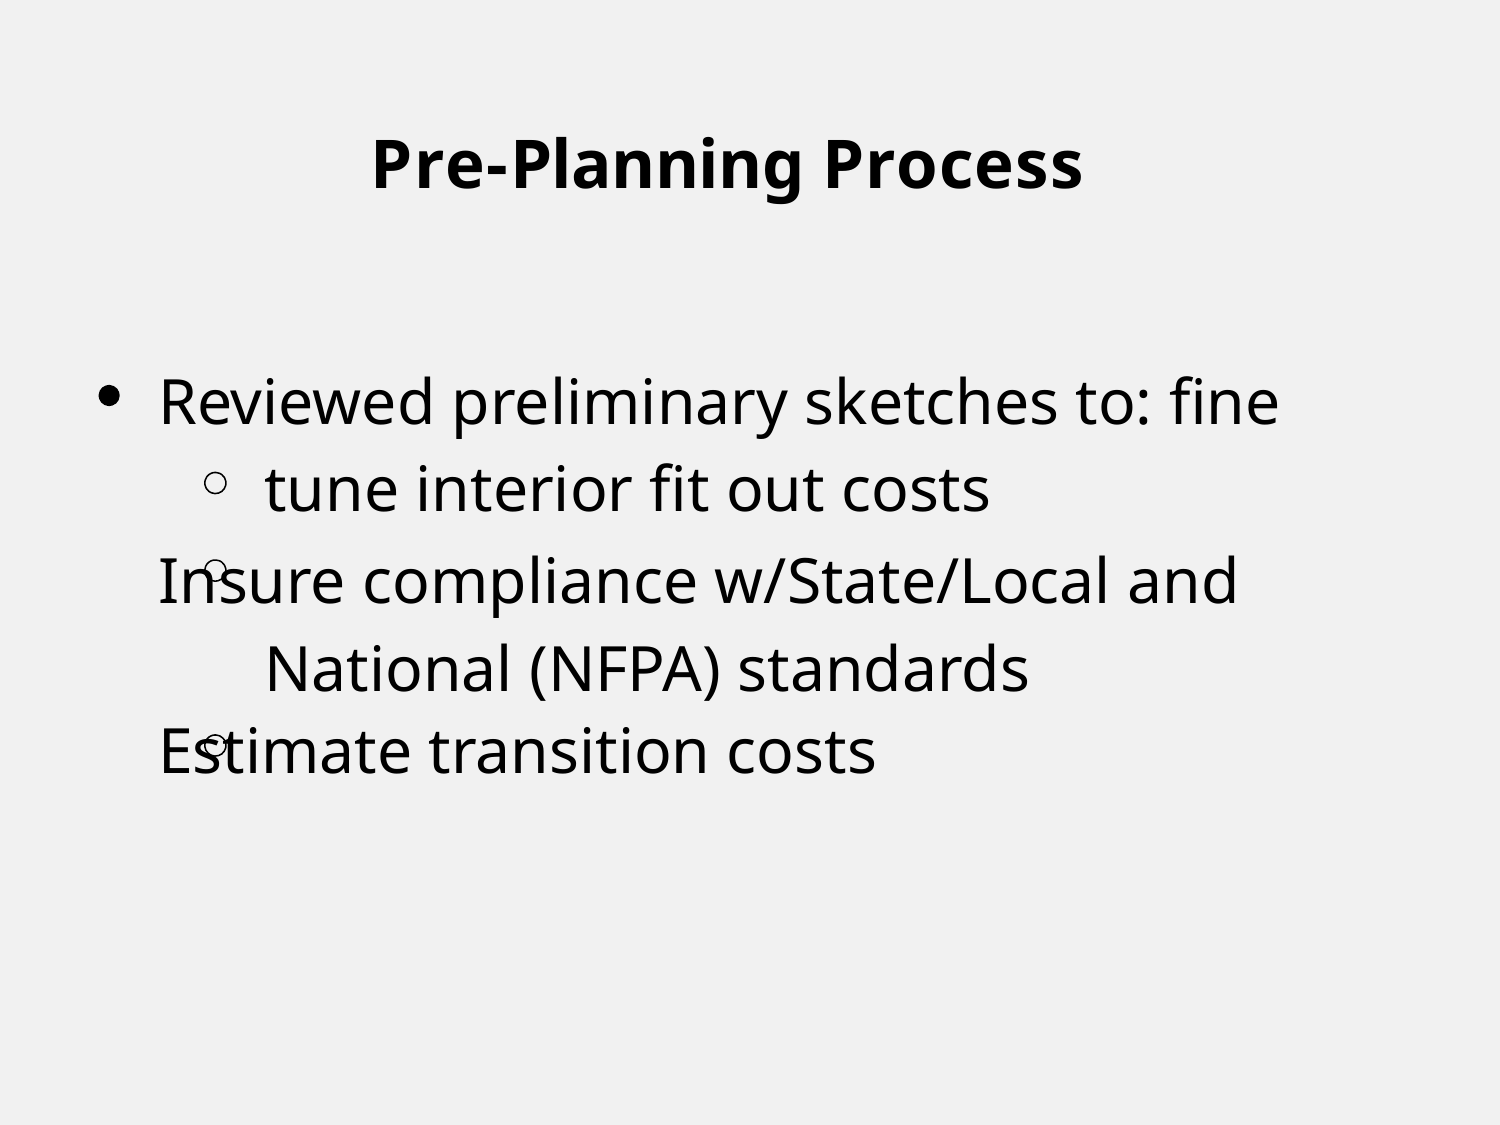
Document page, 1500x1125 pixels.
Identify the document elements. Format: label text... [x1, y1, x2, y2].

text_box [98, 384, 120, 407]
text_box Reviewed preliminary sketches to: fine tune interior fit out costs Insure compliance w/State/Local and National (NFPA) standards Estimate transition costs [157, 348, 1500, 787]
title Pre-Planning Process [195, 119, 1318, 309]
